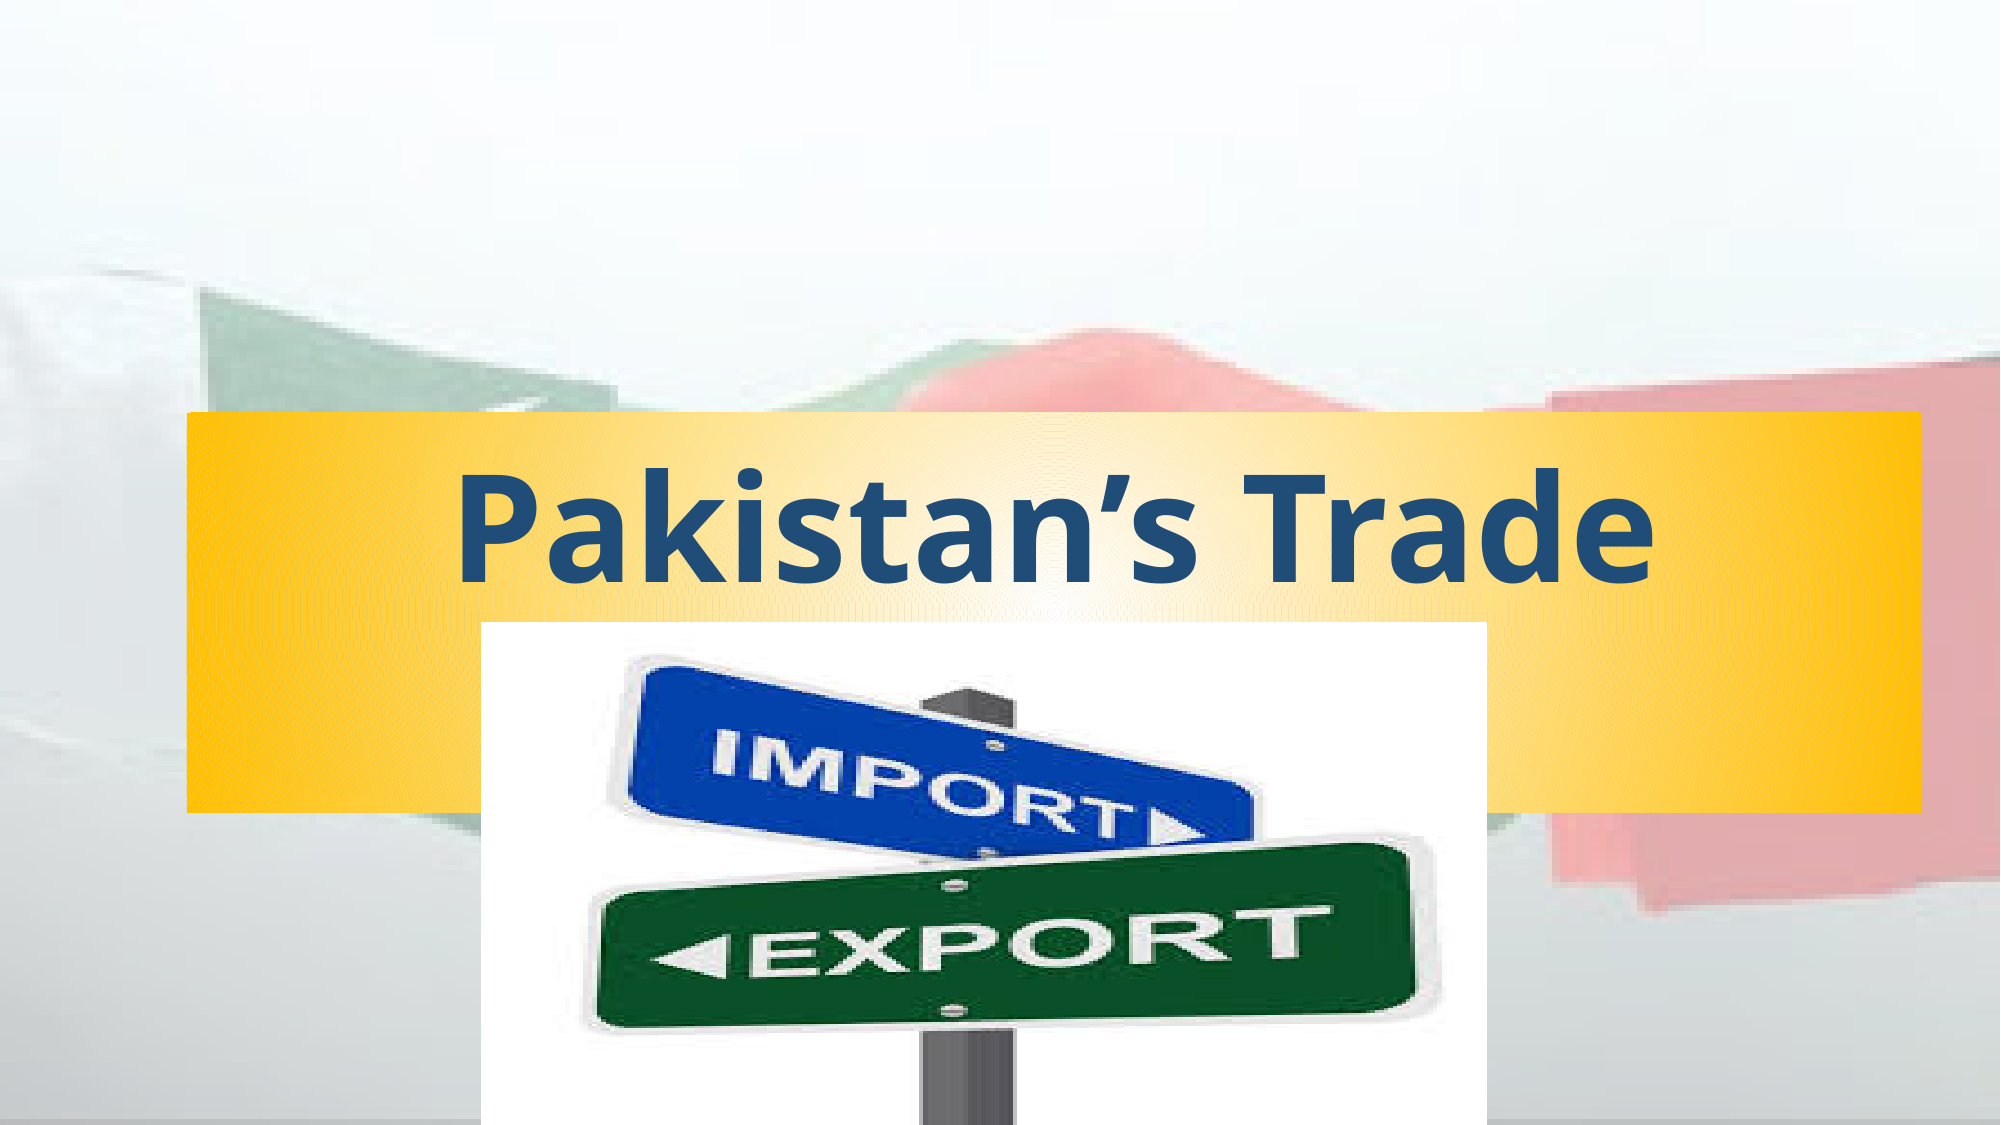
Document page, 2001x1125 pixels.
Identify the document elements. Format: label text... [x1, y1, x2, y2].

text_box Pakistan’s Trade Profile [186, 412, 1923, 813]
picture [481, 622, 1487, 1125]
